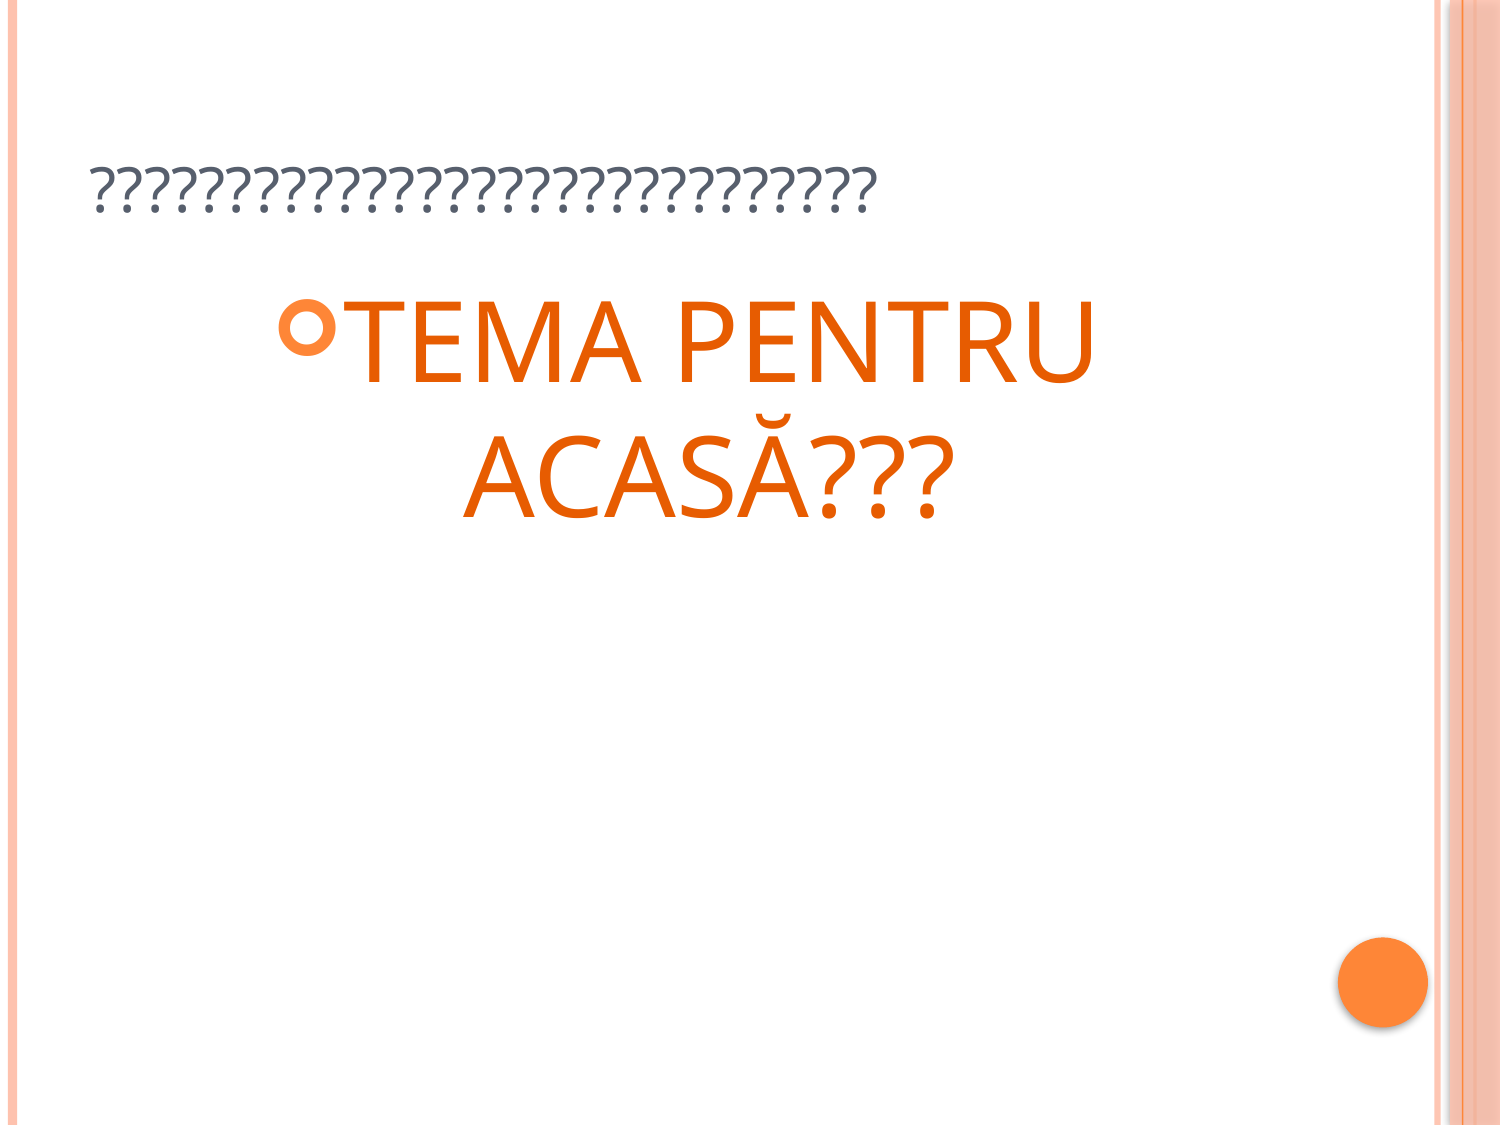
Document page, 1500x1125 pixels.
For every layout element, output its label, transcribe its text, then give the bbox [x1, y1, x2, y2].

title ????????????????????????????? [75, 45, 1300, 233]
list TEMA PENTRU ACASĂ??? [75, 262, 1300, 1062]
